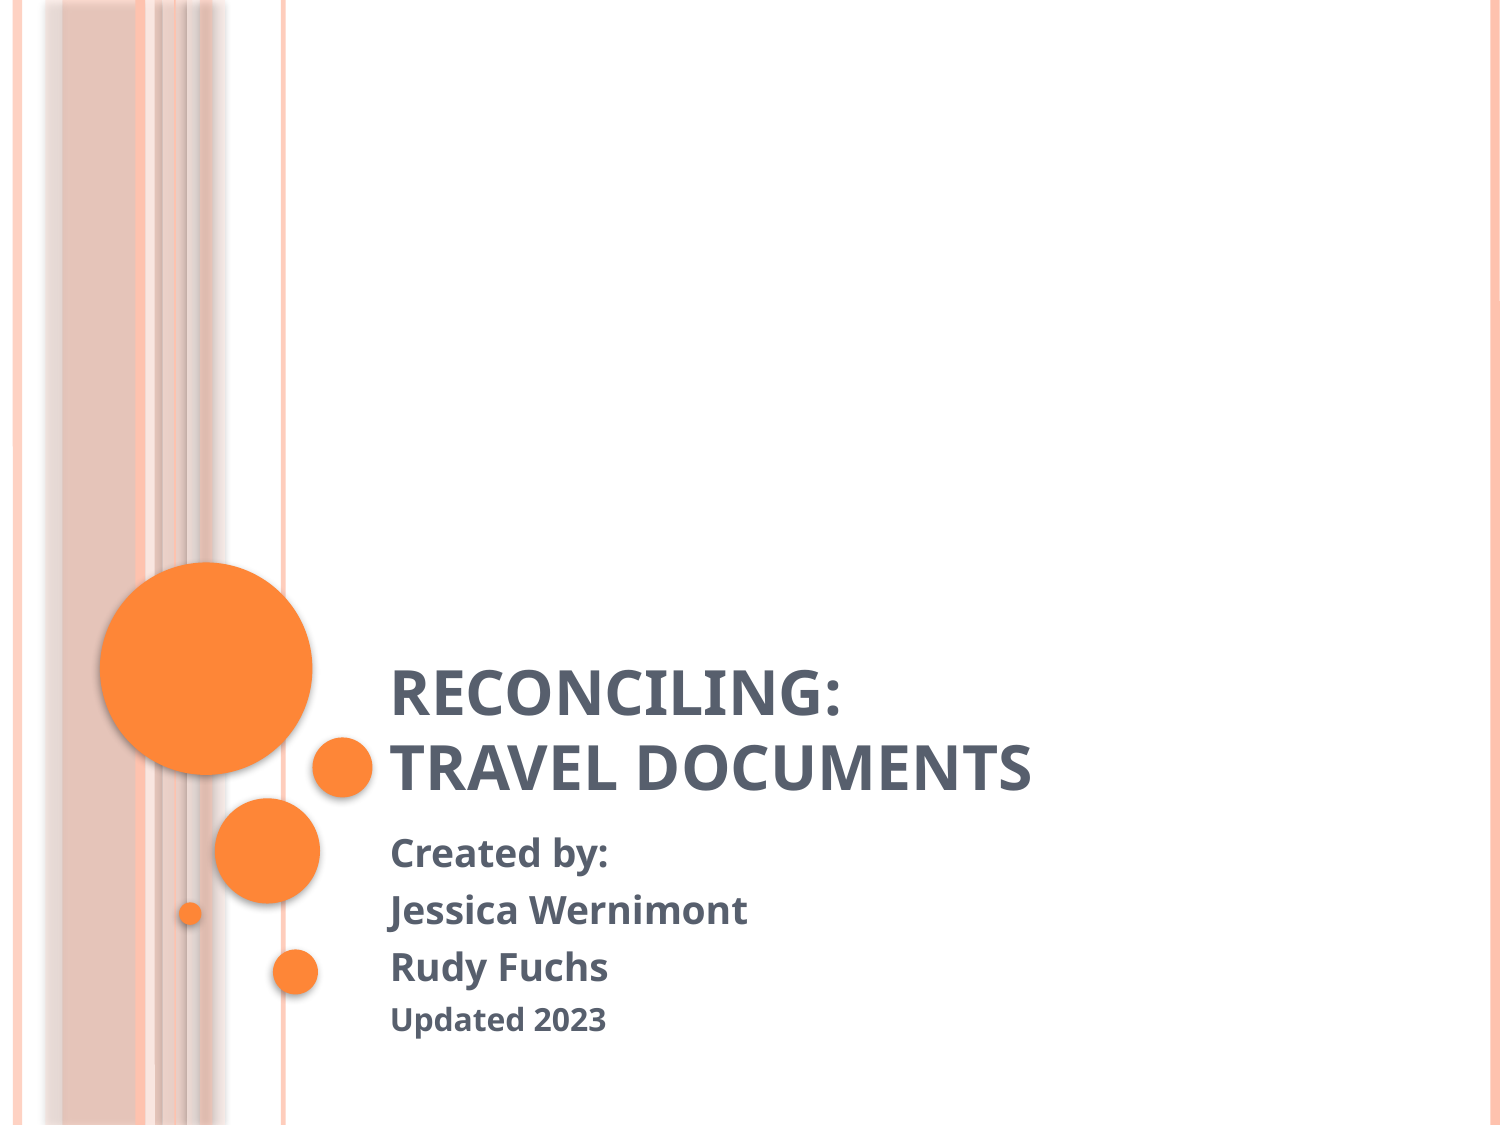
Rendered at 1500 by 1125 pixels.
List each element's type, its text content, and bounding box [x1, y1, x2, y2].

subtitle Created by: Jessica Wernimont Rudy Fuchs Updated 2023 [375, 820, 1388, 1046]
title Reconciling: Travel Documents [375, 500, 1388, 811]
